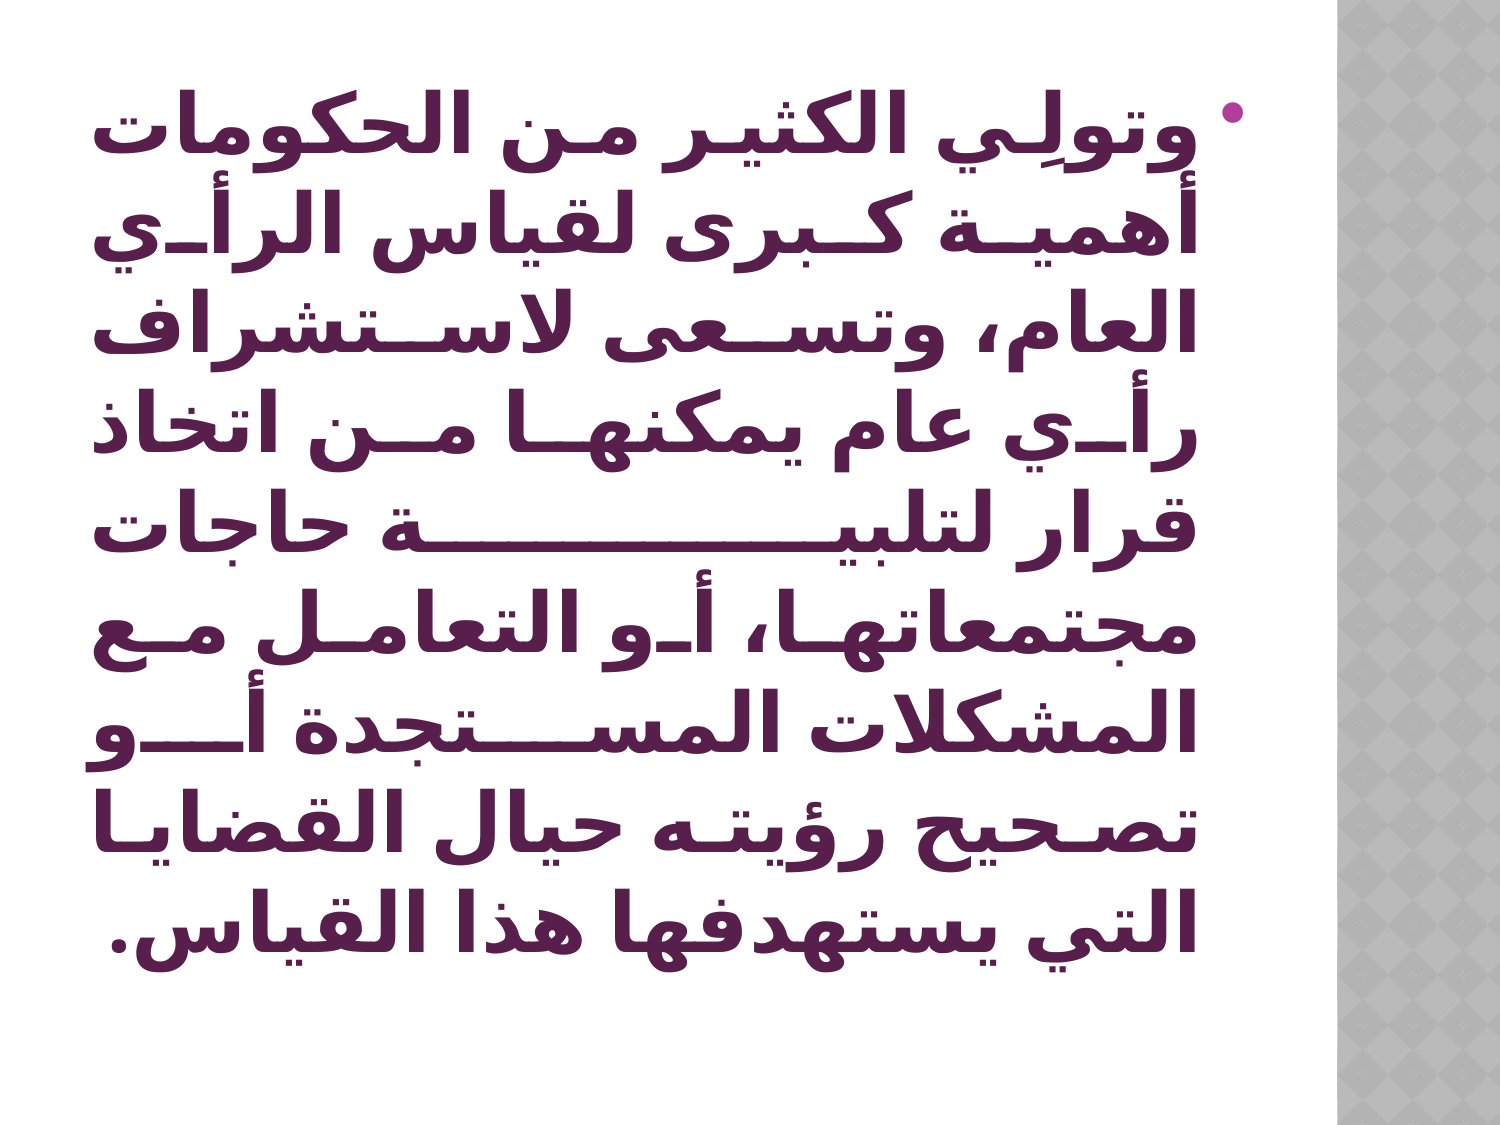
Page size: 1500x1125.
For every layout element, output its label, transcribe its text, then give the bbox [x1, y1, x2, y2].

list وتولِي الكثير من الحكومات أهمية كبرى لقياس الرأي العام، وتسعى لاستشراف رأي عام يمكنها من اتخاذ قرار لتلبية حاجات مجتمعاتها، أو التعامل مع المشكلات المستجدة أو تصحيح رؤيته حيال القضايا التي يستهدفها هذا القياس. [75, 62, 1263, 1059]
